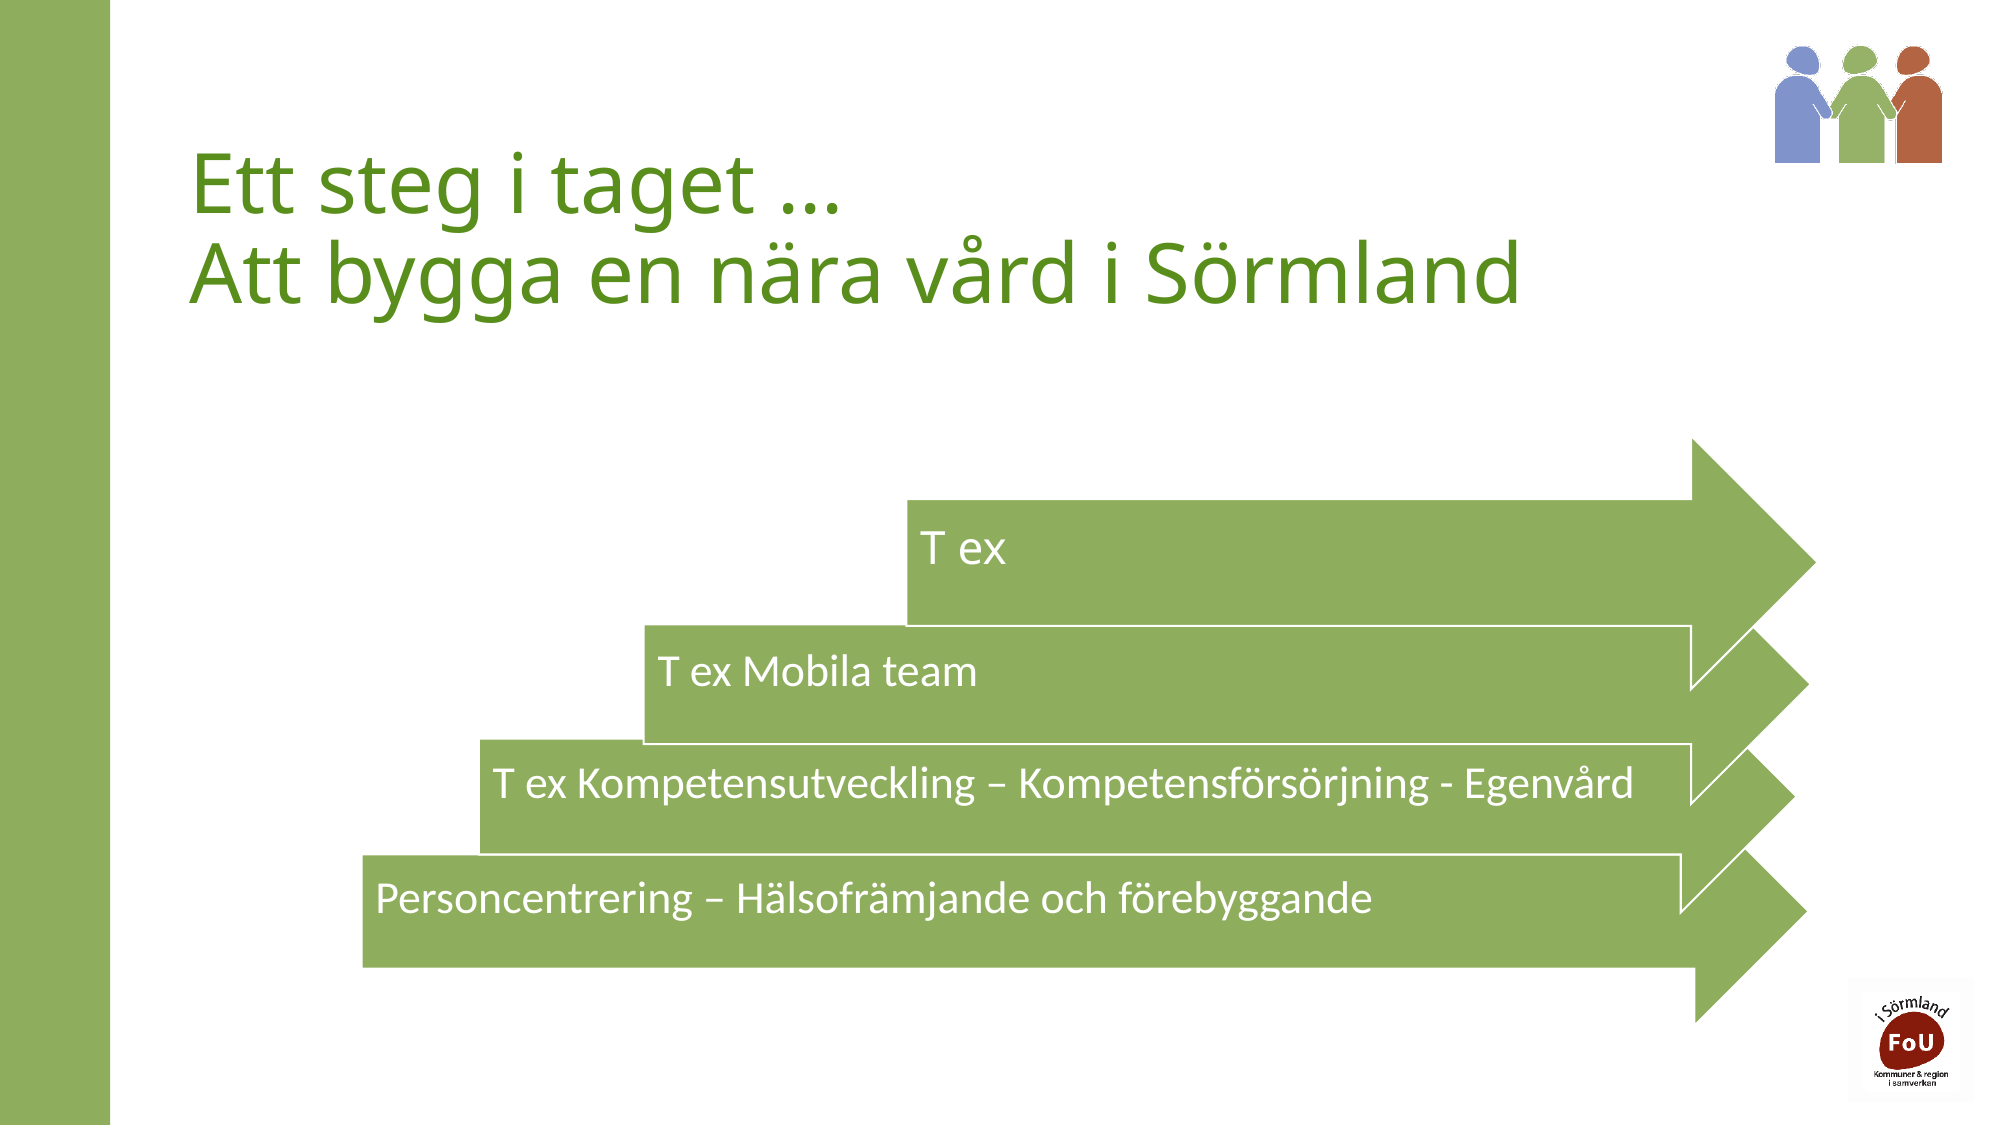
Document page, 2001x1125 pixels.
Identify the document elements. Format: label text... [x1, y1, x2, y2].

title Ett steg i taget ... Att bygga en nära vård i Sörmland [174, 164, 1888, 299]
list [229, 249, 1942, 1054]
picture [1848, 977, 1974, 1103]
picture [1773, 44, 1943, 164]
